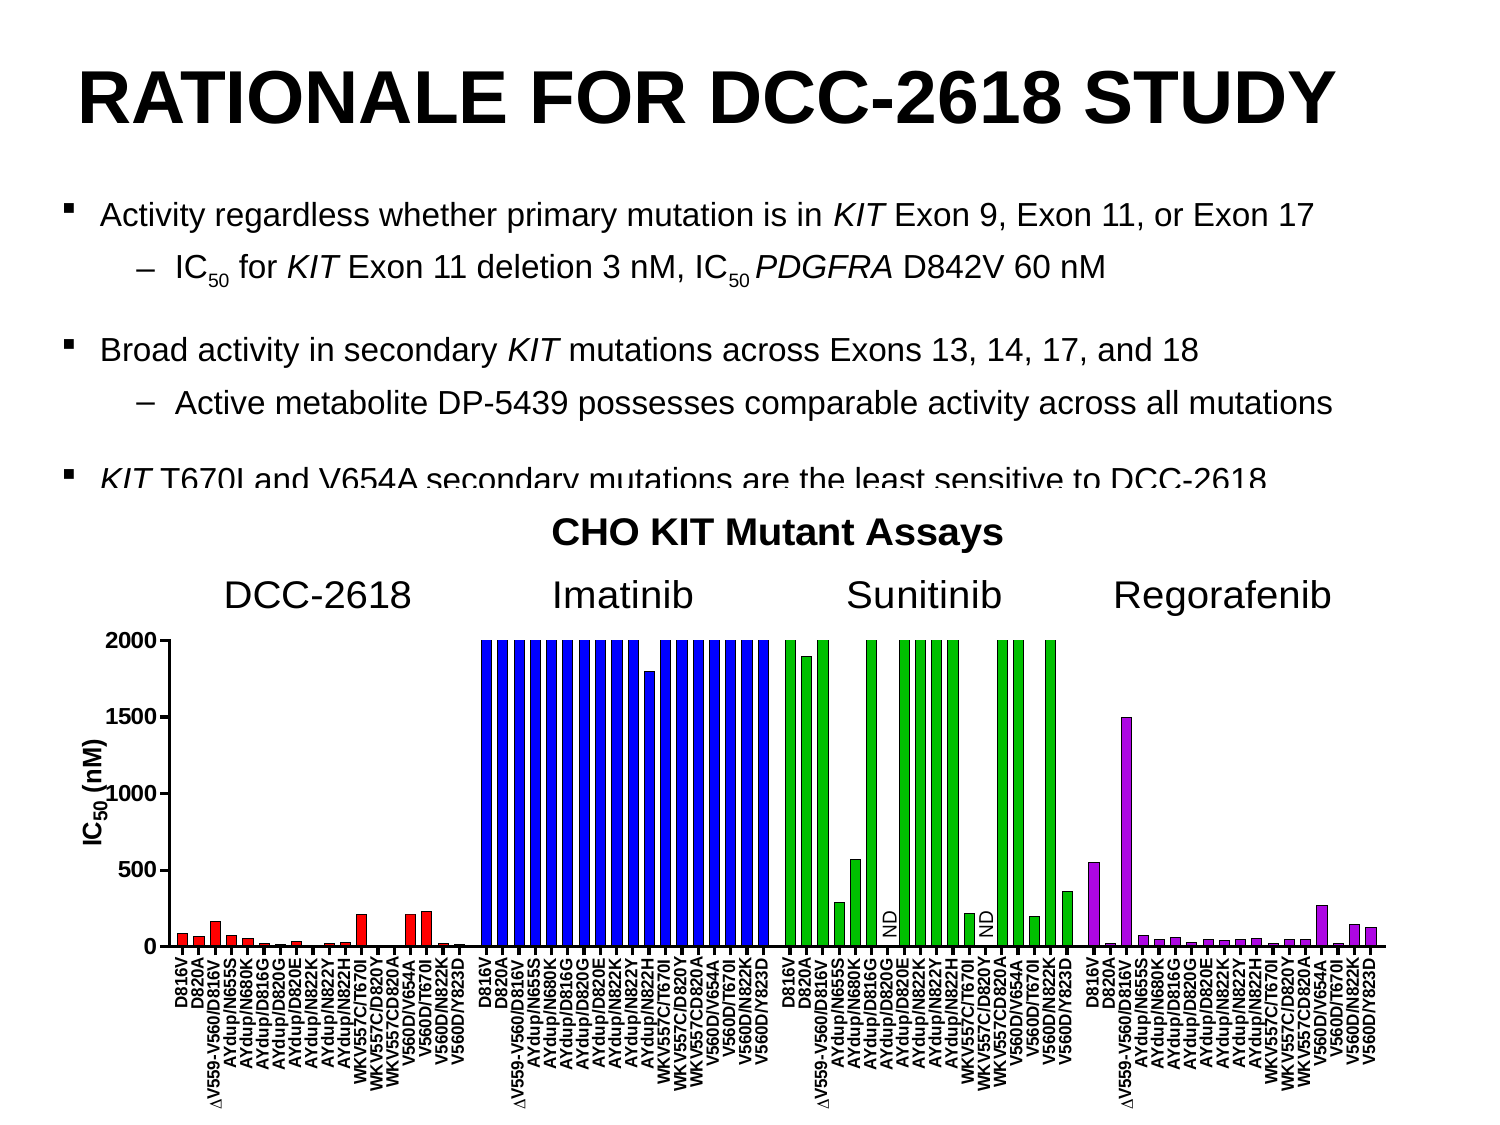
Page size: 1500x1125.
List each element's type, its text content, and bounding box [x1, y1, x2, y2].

title RATIONALE FOR DCC-2618 STUDY [62, 24, 1438, 163]
list Activity regardless whether primary mutation is in KIT Exon 9, Exon 11, or Exon 17 IC50 for KIT Exon 11 deletion 3 nM, IC50 PDGFRA D842V 60 nM Broad activity in secondary KIT mutations across Exons 13, 14, 17, and 18 Active metabolite DP-5439 possesses comparable activity across all mutations KIT T670I and V654A secondary mutations are the least sensitive to DCC-2618 IC50 for KIT T670I 221 nM , IC50 for 189 nM for KIT V654A [46, 185, 1497, 1123]
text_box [53, 487, 1413, 1125]
